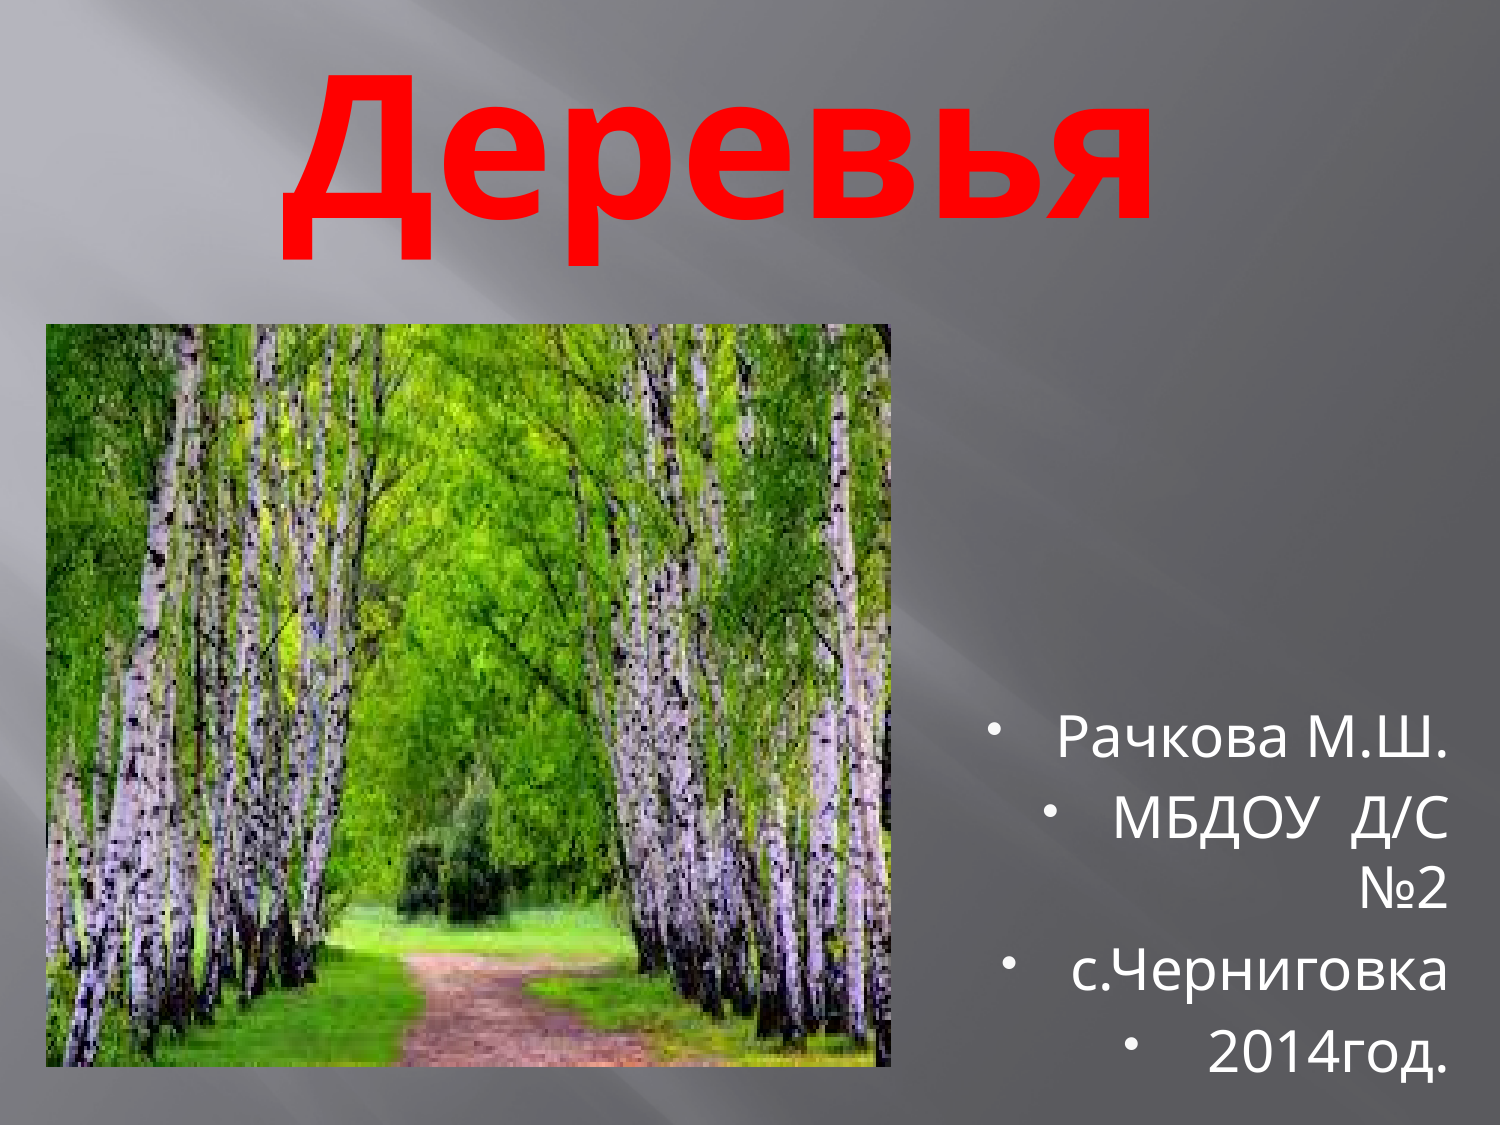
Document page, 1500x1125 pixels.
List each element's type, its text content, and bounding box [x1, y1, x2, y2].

list Рачкова М.Ш. МБДОУ Д/С №2 с.Черниговка 2014год. [933, 691, 1465, 1079]
title Деревья [75, 45, 1425, 233]
picture [46, 324, 891, 1067]
